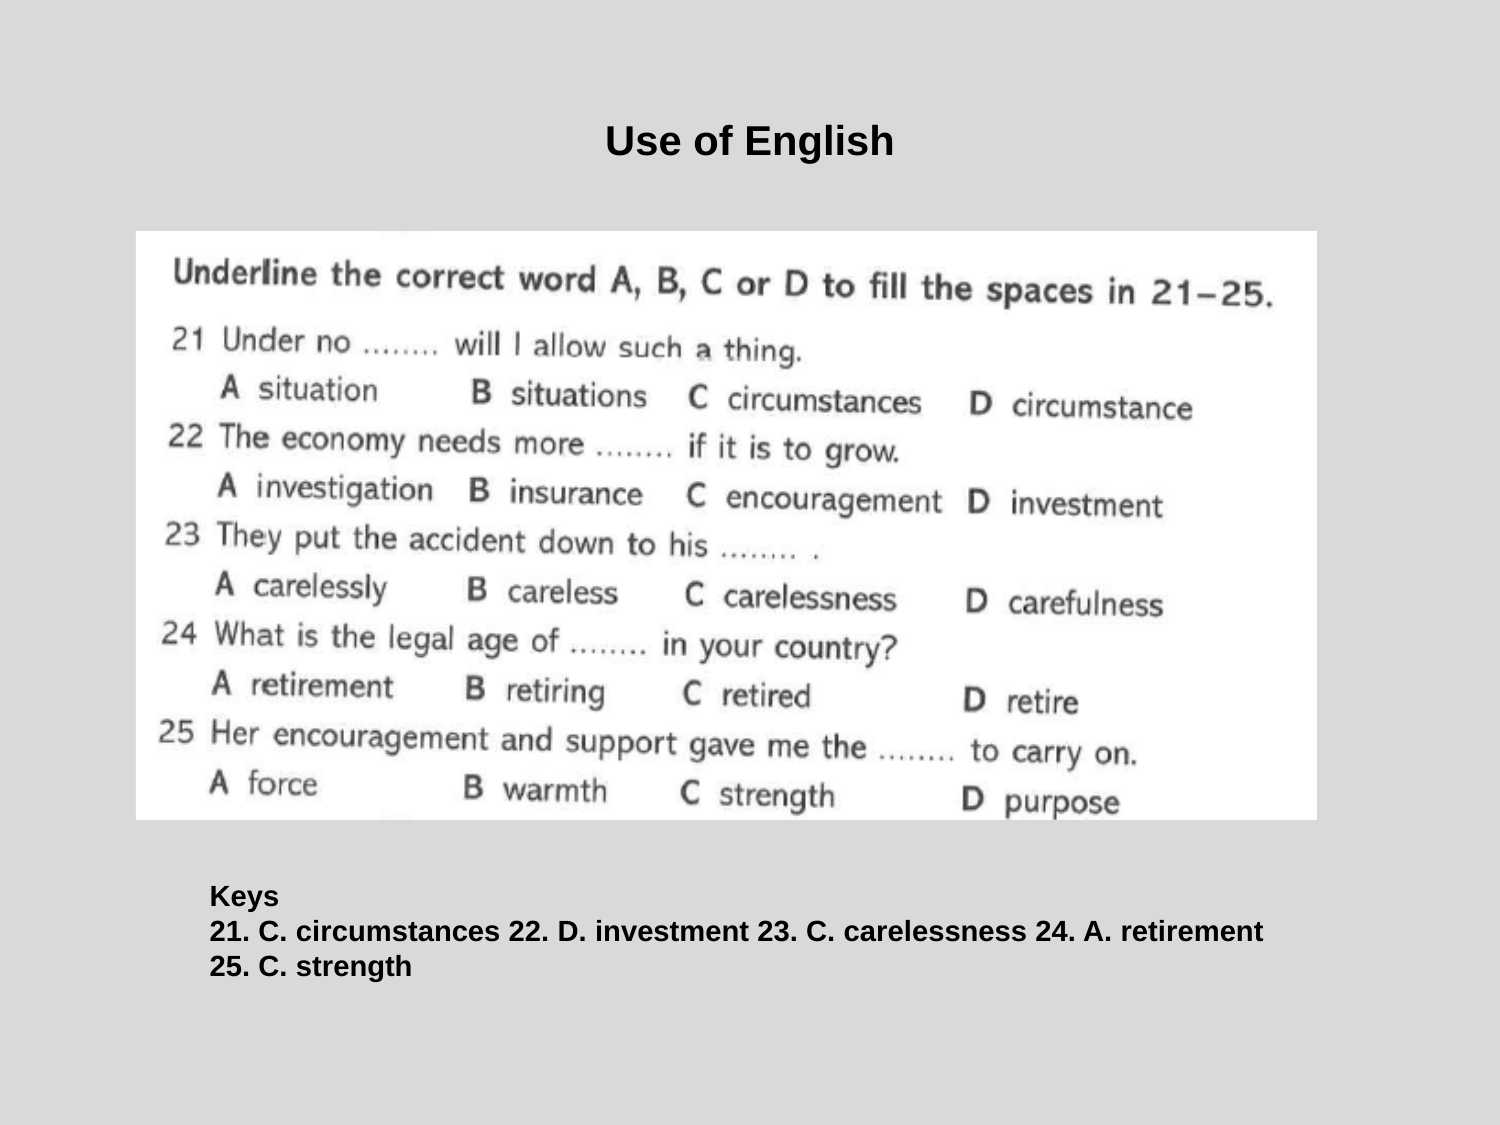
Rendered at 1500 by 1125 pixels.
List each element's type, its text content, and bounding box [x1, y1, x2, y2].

text_box Keys 21. C. circumstances 22. D. investment 23. C. carelessness 24. A. retirement 25. C. strength [194, 869, 1365, 990]
title Use of English [74, 44, 1426, 233]
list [135, 231, 1318, 820]
